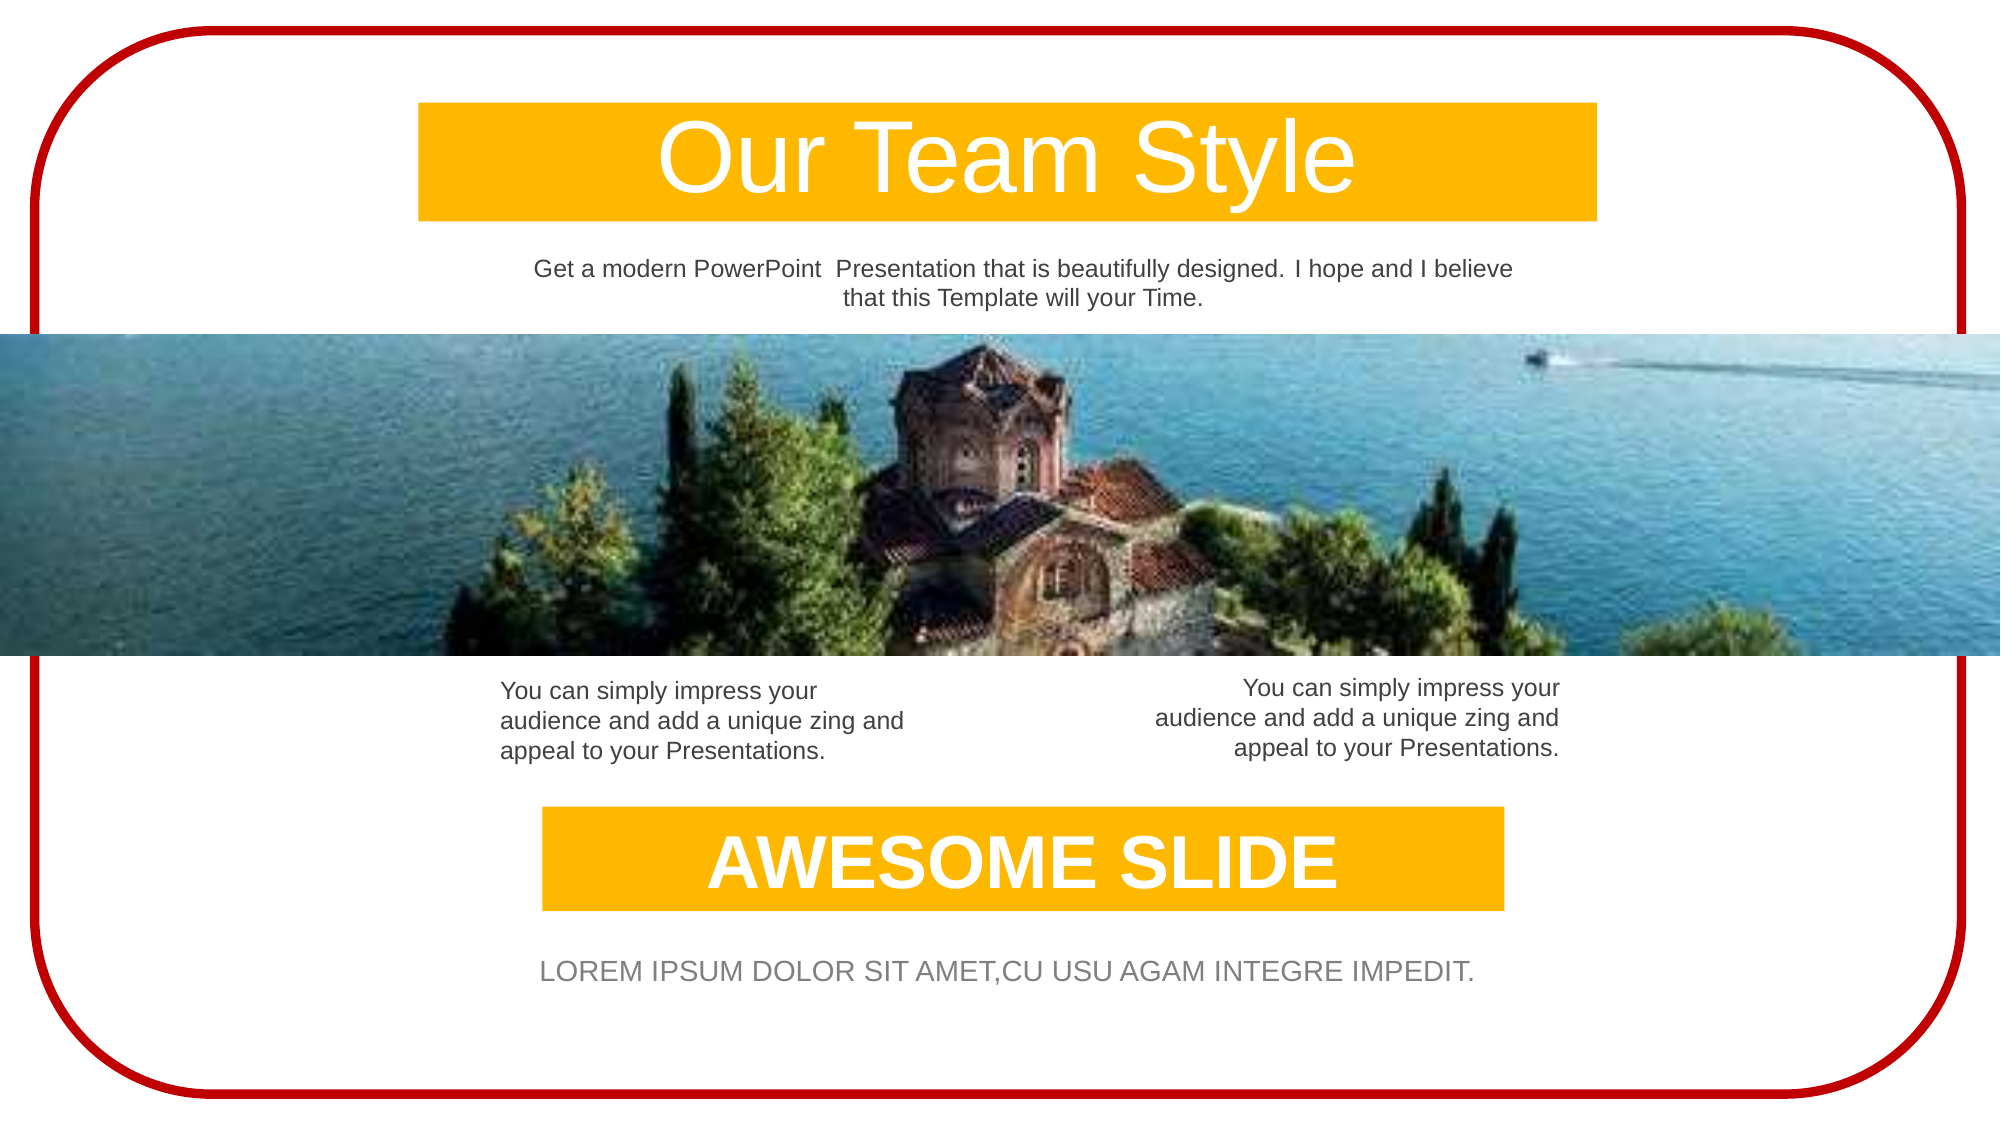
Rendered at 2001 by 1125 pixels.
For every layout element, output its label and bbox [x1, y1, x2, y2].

text_box [1130, 656, 1576, 771]
picture [0, 334, 2000, 656]
text_box [485, 656, 931, 774]
text_box [33, 29, 1963, 334]
text_box [33, 656, 1963, 1096]
